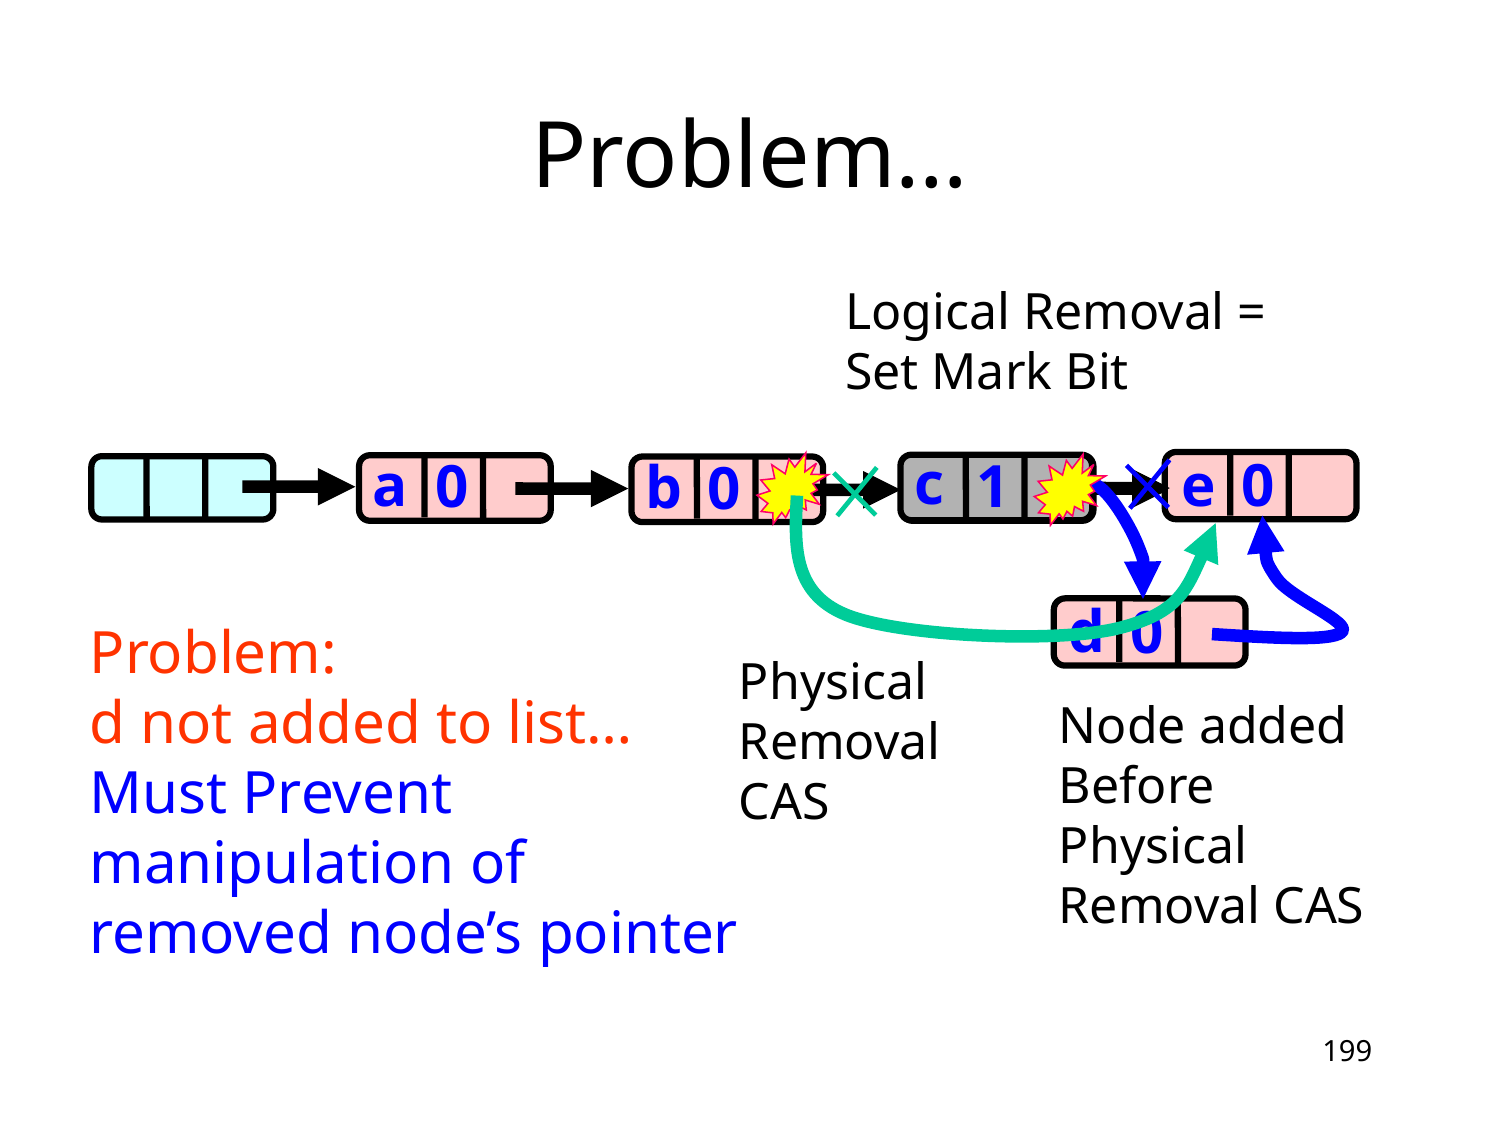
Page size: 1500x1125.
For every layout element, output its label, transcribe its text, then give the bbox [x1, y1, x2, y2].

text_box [1173, 440, 1357, 464]
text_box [1053, 459, 1353, 673]
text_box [631, 443, 894, 529]
title Problem… [112, 57, 1388, 245]
slide_number 199 [1074, 1024, 1388, 1101]
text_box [899, 438, 1170, 527]
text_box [833, 467, 877, 516]
text_box Problem: d not added to list… Must Prevent manipulation of removed node’s pointer [75, 607, 1331, 973]
text_box Node added Before Physical Removal CAS [1044, 686, 1500, 942]
text_box [796, 537, 1048, 607]
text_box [91, 455, 353, 522]
text_box Logical Removal = Set Mark Bit [830, 272, 1370, 408]
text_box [358, 440, 629, 528]
